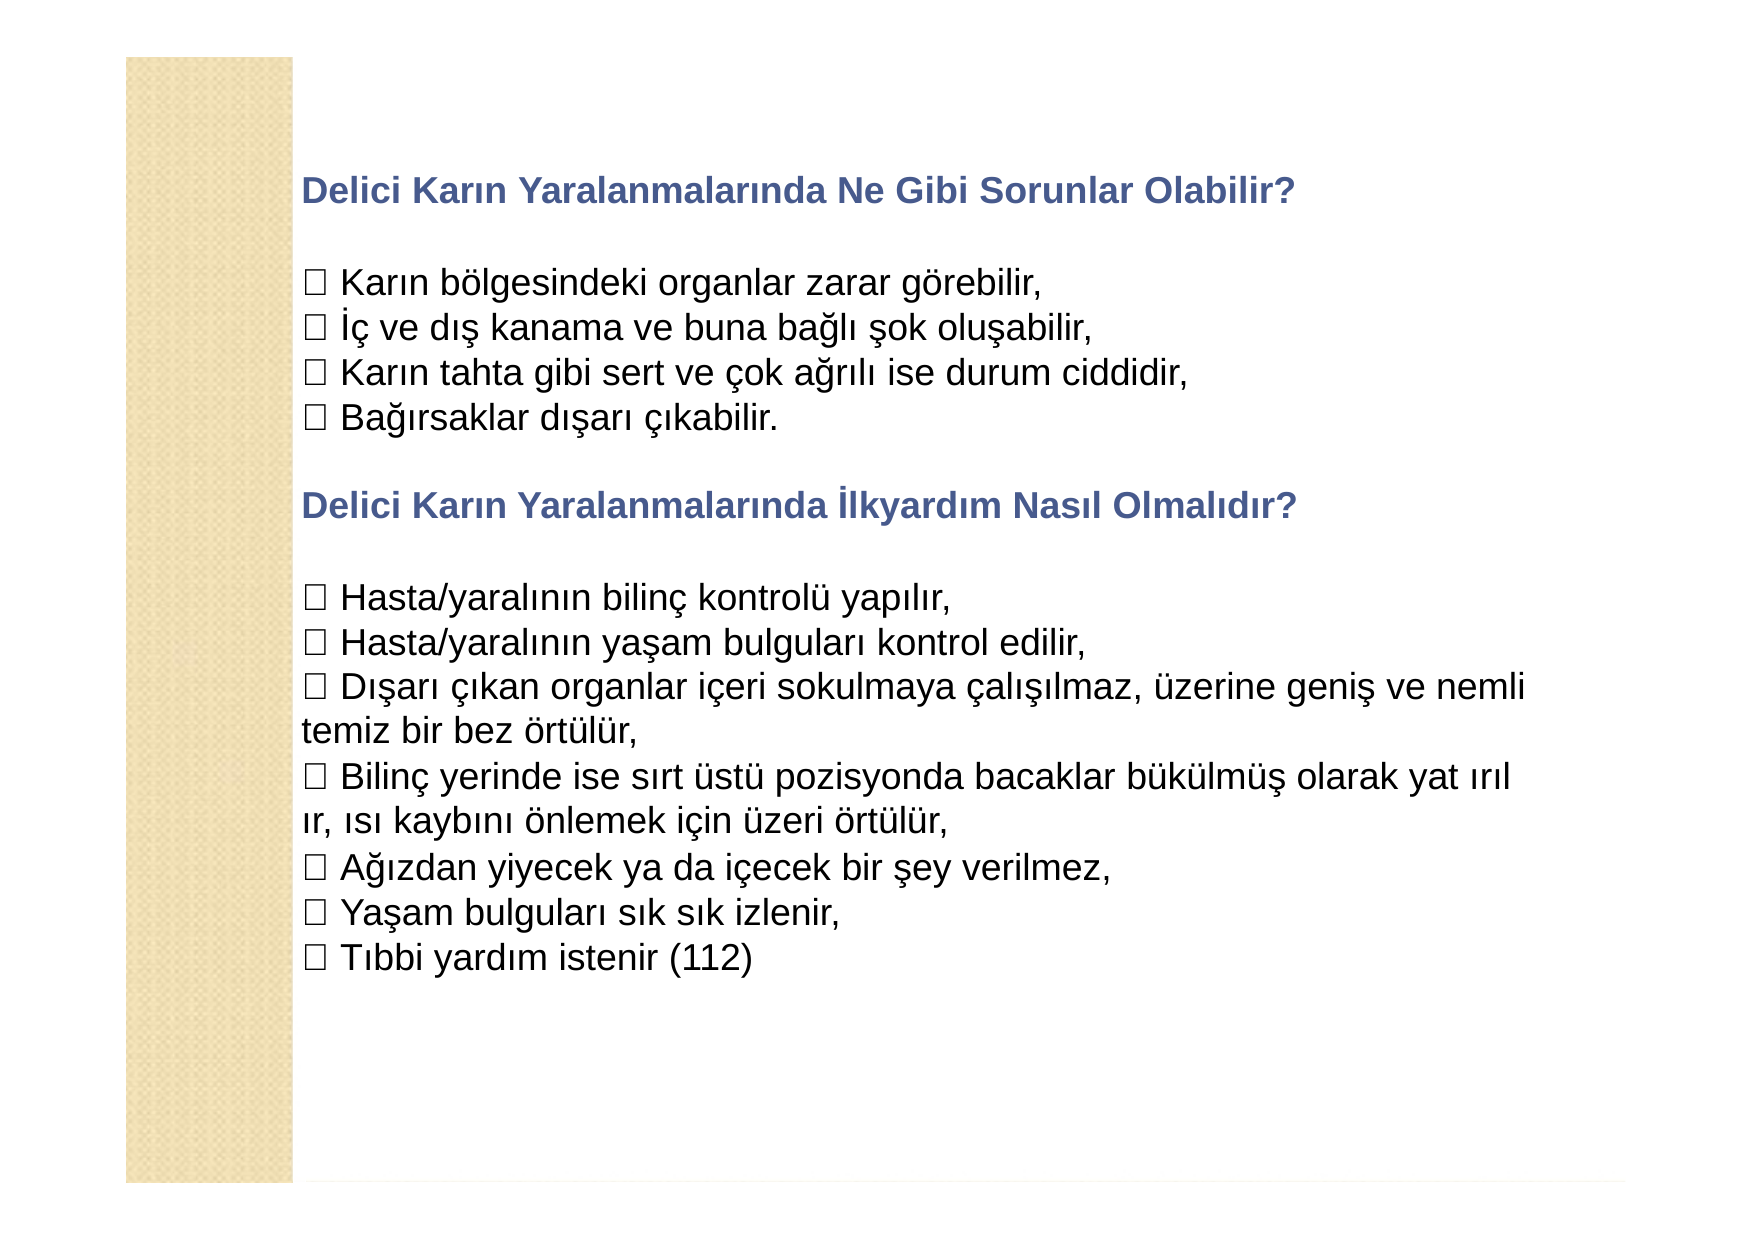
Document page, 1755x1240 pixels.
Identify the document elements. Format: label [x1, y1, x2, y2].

picture [126, 56, 1628, 1183]
